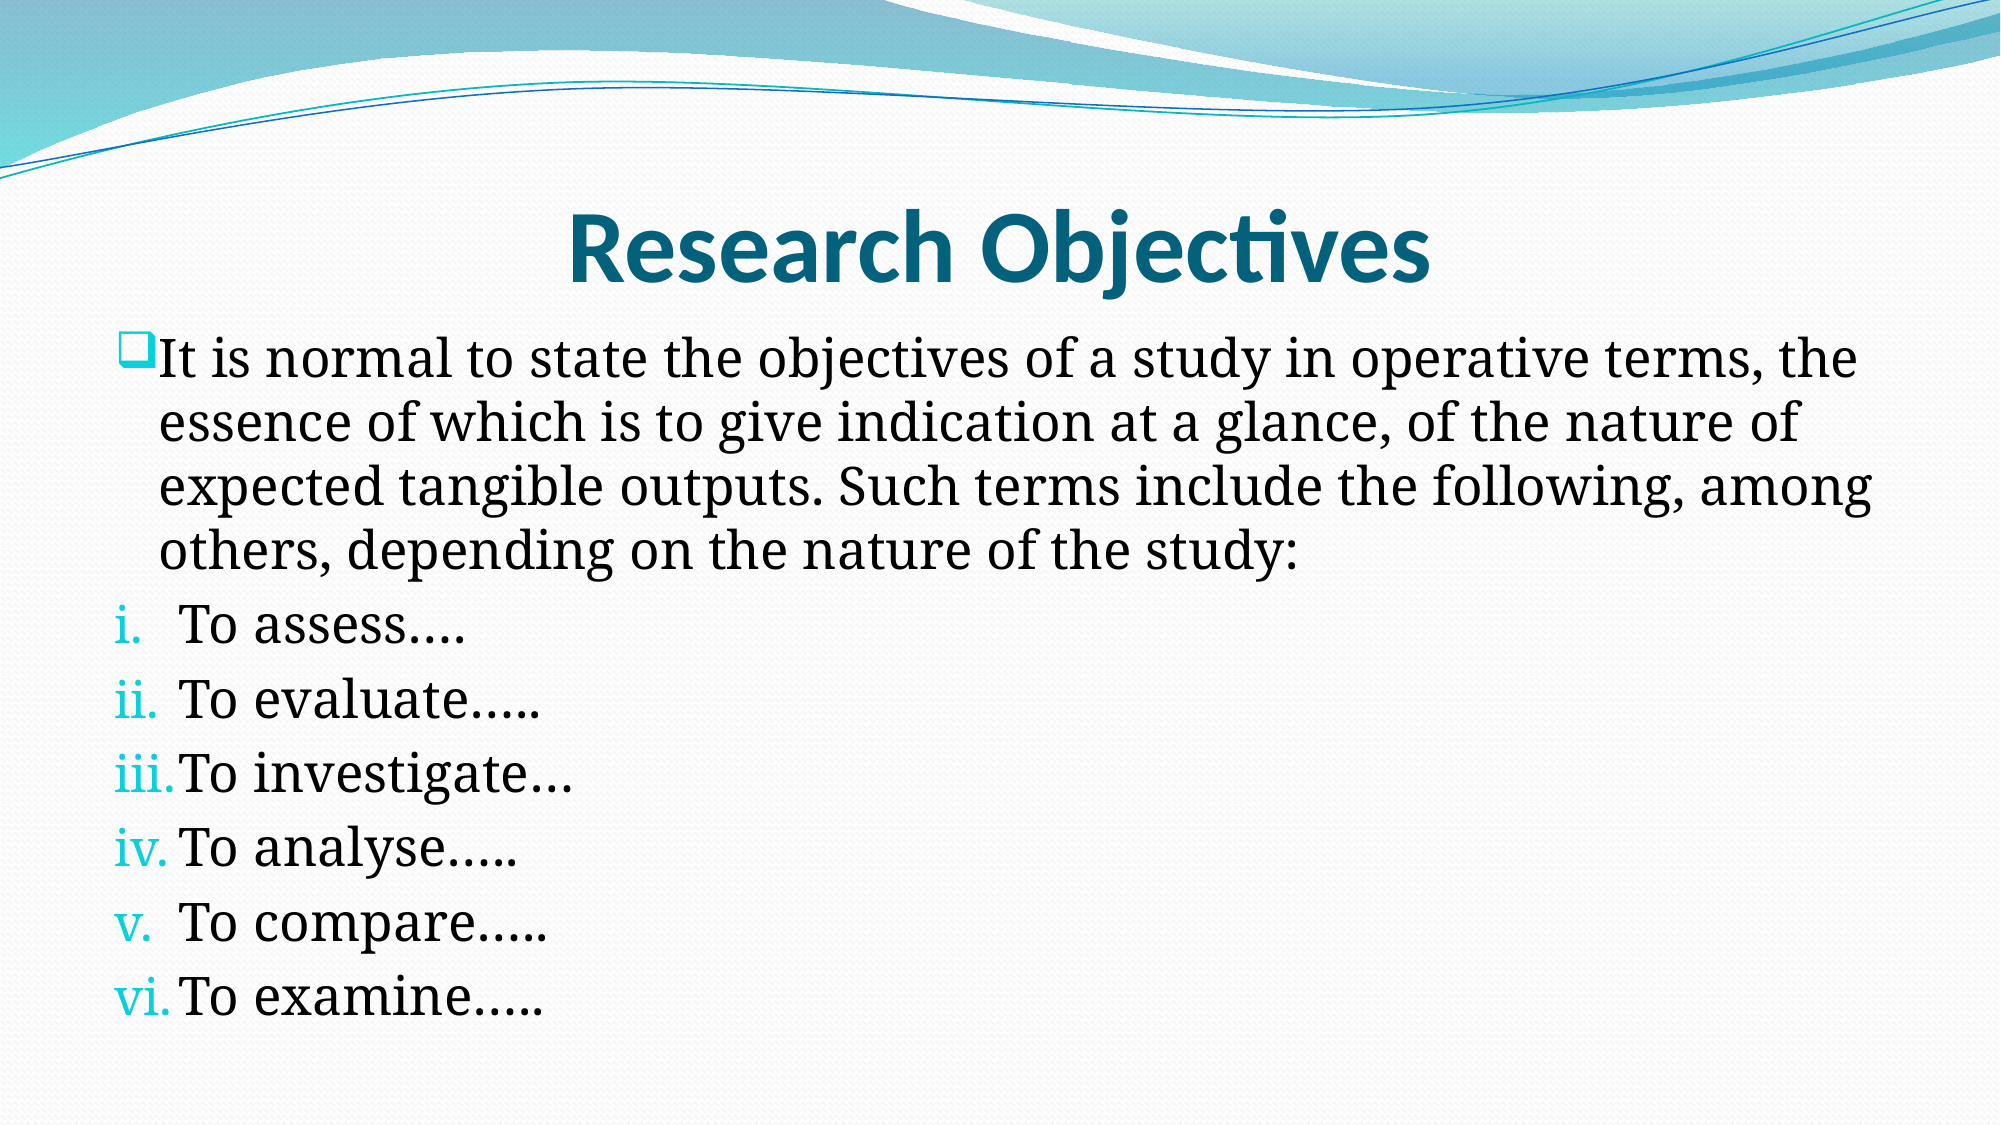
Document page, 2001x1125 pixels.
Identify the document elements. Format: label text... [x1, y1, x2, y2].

title Research Objectives [99, 115, 1900, 303]
list It is normal to state the objectives of a study in operative terms, the essence of which is to give indication at a glance, of the nature of expected tangible outputs. Such terms include the following, among others, depending on the nature of the study: To assess…. To evaluate….. To investigate… To analyse….. To compare….. To examine….. [99, 317, 1900, 1038]
